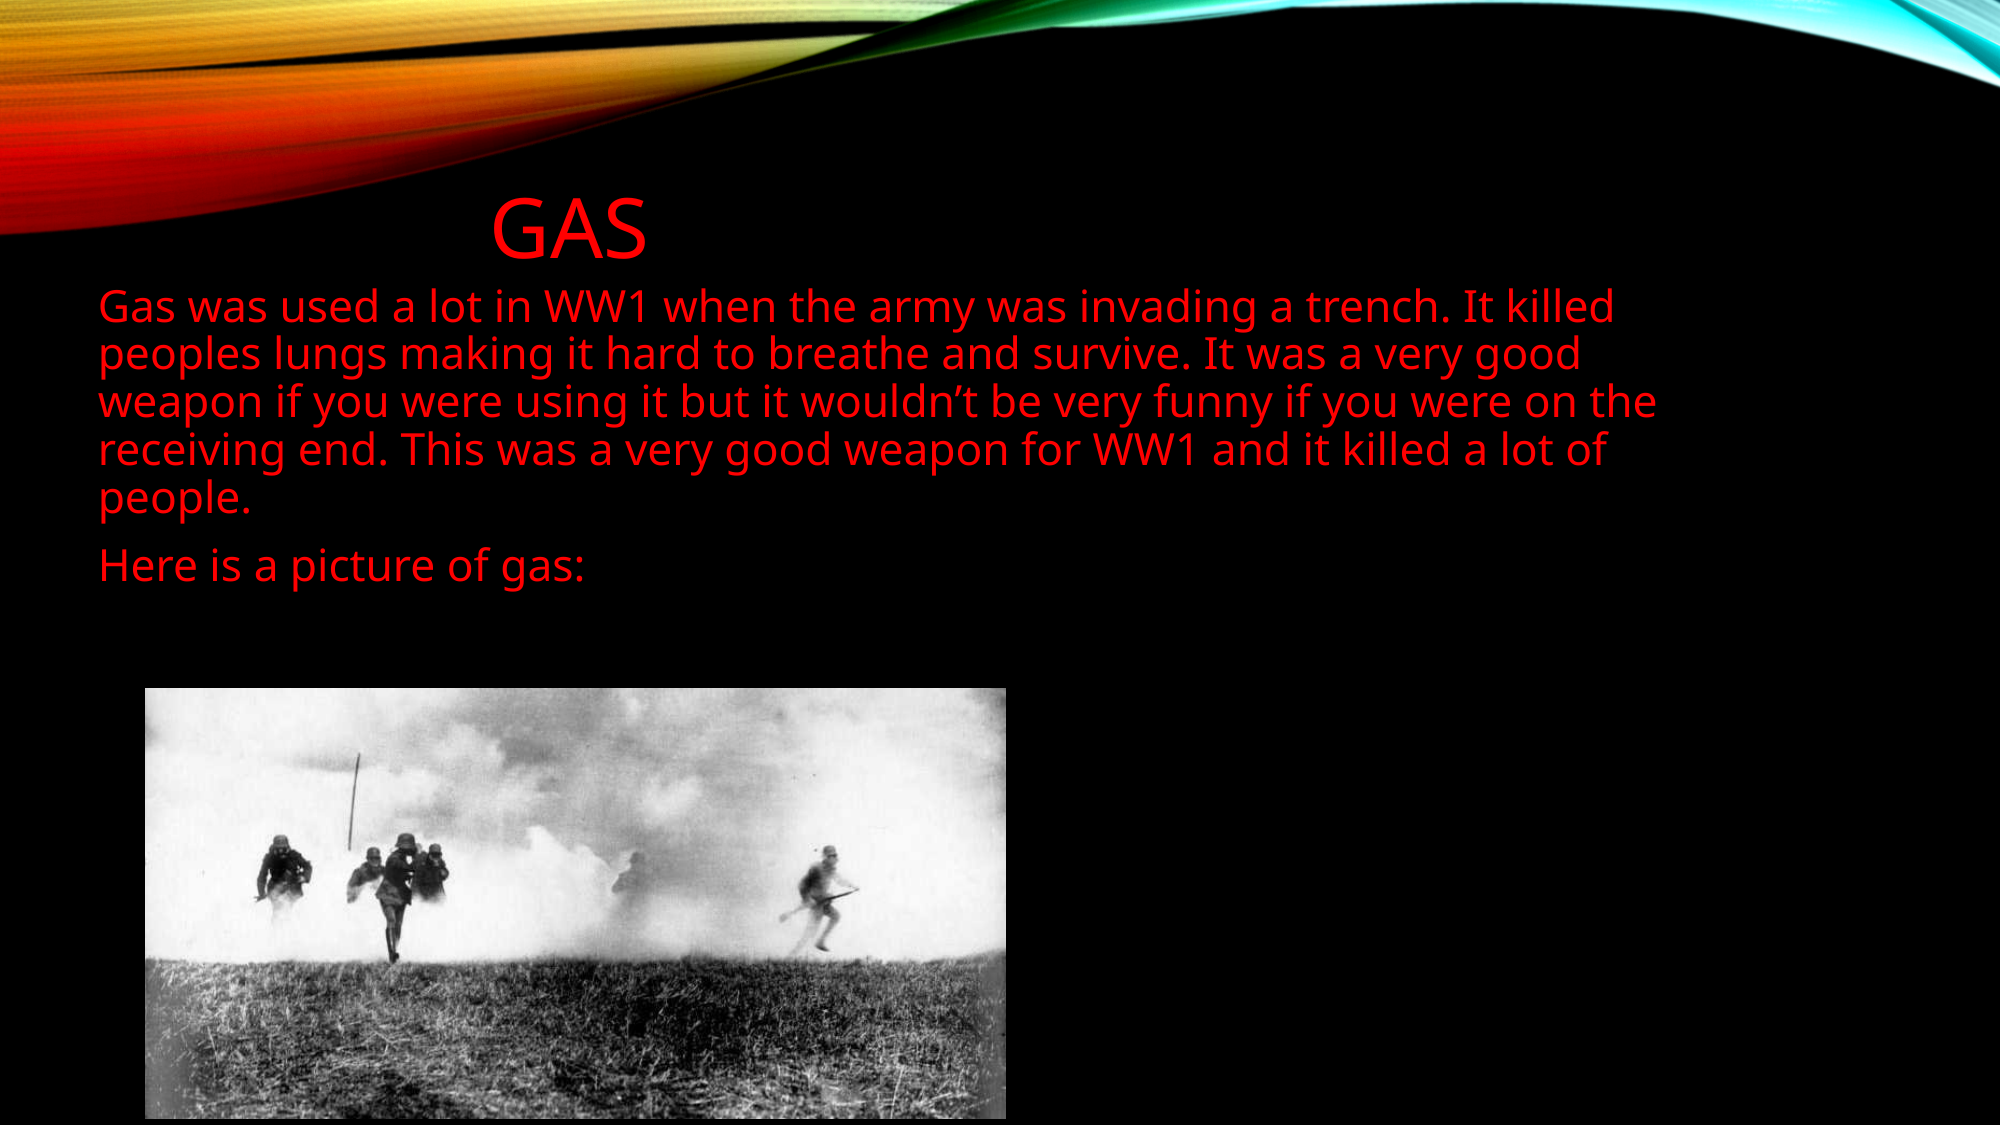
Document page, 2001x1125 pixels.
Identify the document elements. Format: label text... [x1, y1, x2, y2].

title GAS [474, 125, 1888, 338]
picture [0, 0, 2000, 237]
list Gas was used a lot in WW1 when the army was invading a trench. It killed peoples lungs making it hard to breathe and survive. It was a very good weapon if you were using it but it wouldn’t be very funny if you were on the receiving end. This was a very good weapon for WW1 and it killed a lot of people. Here is a picture of gas: [82, 276, 1712, 599]
picture [145, 688, 1006, 1119]
